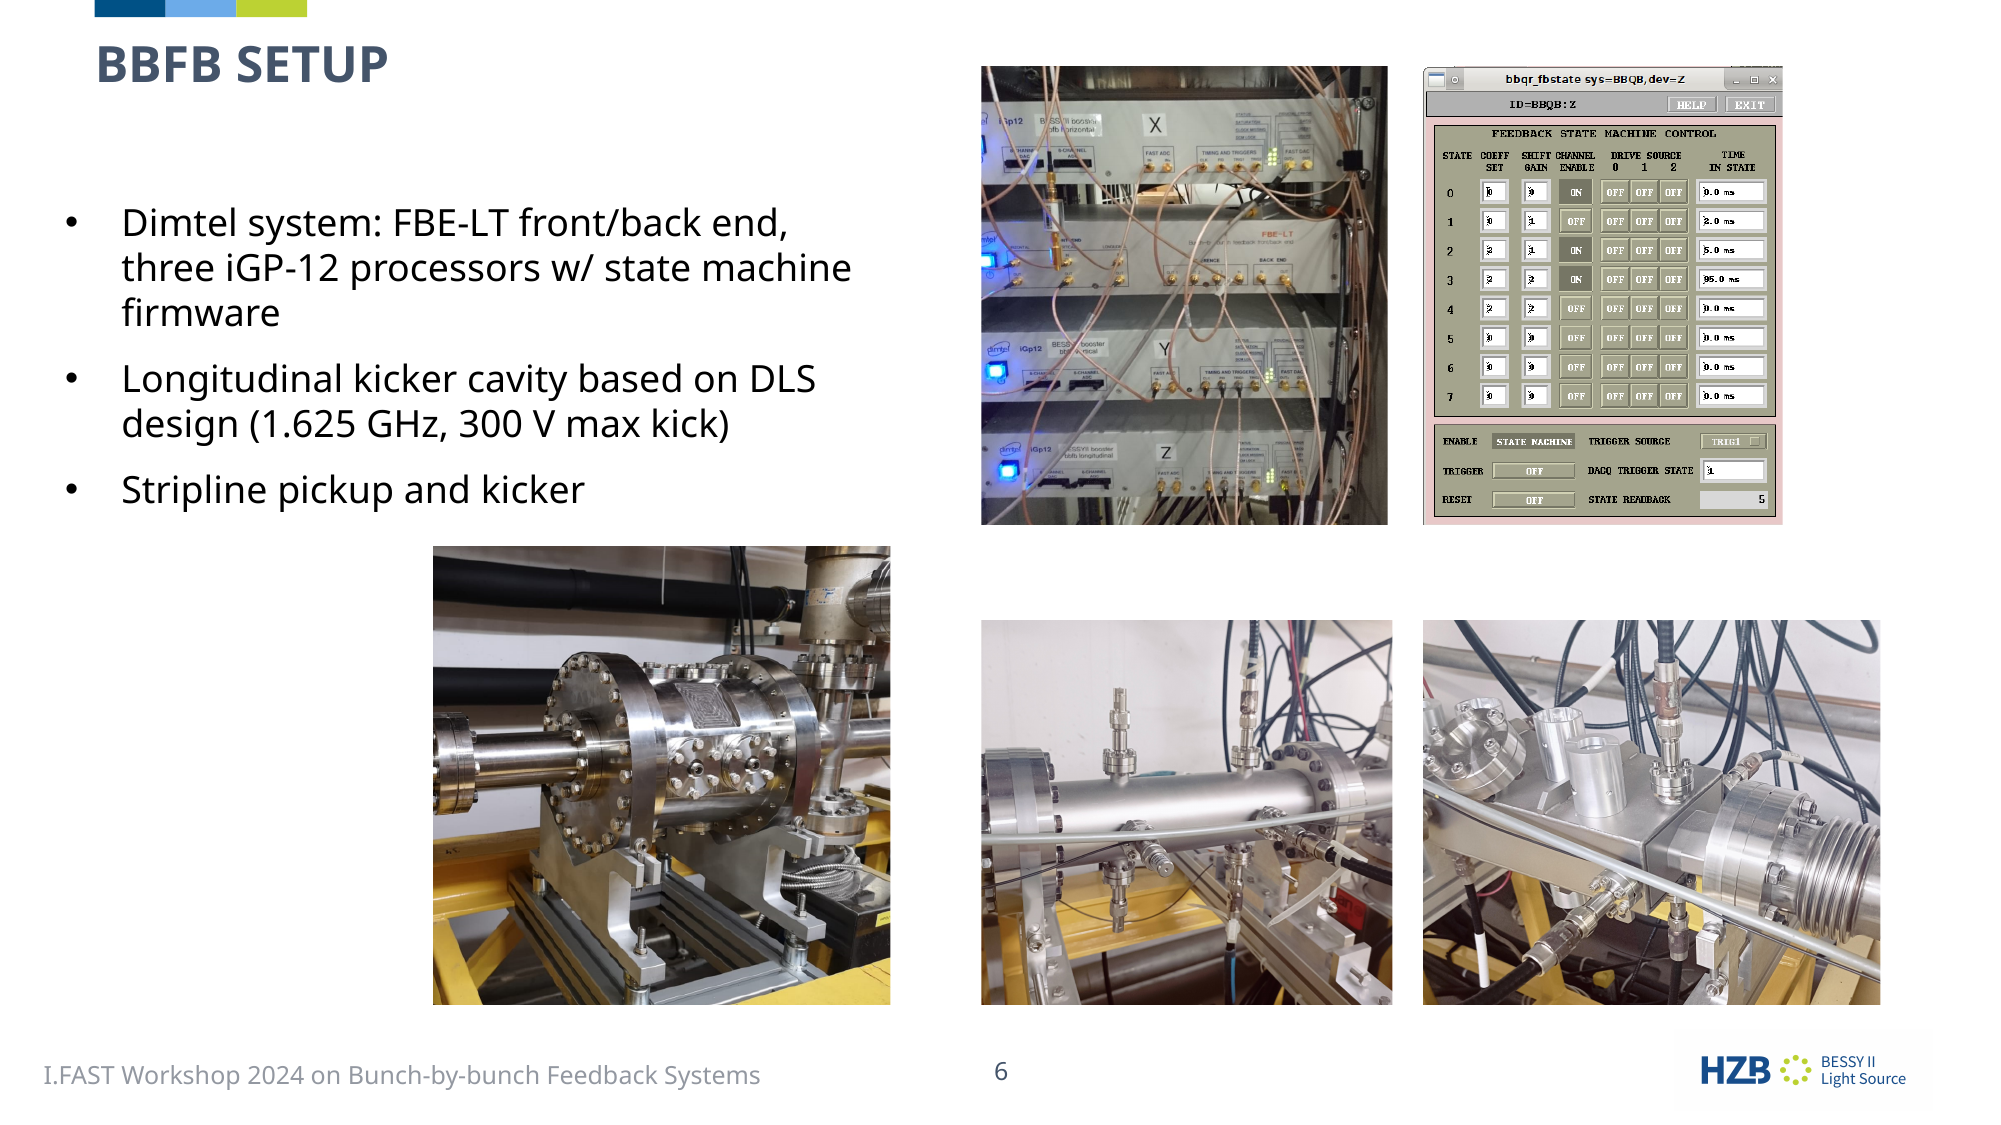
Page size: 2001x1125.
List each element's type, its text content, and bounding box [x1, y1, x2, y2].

picture [433, 546, 891, 1005]
text_box Dimtel system: FBE-LT front/back end, three iGP-12 processors w/ state machine firmware Longitudinal kicker cavity based on DLS design (1.625 GHz, 300 V max kick) Stripline pickup and kicker [65, 199, 863, 507]
picture [1423, 66, 1783, 525]
picture [1423, 620, 1881, 1005]
list BBFB setup [94, 30, 806, 104]
footer I.FAST Workshop 2024 on Bunch-by-bunch Feedback Systems [28, 1044, 839, 1105]
picture [981, 66, 1388, 525]
picture [1674, 1029, 1933, 1111]
picture [981, 620, 1393, 1005]
